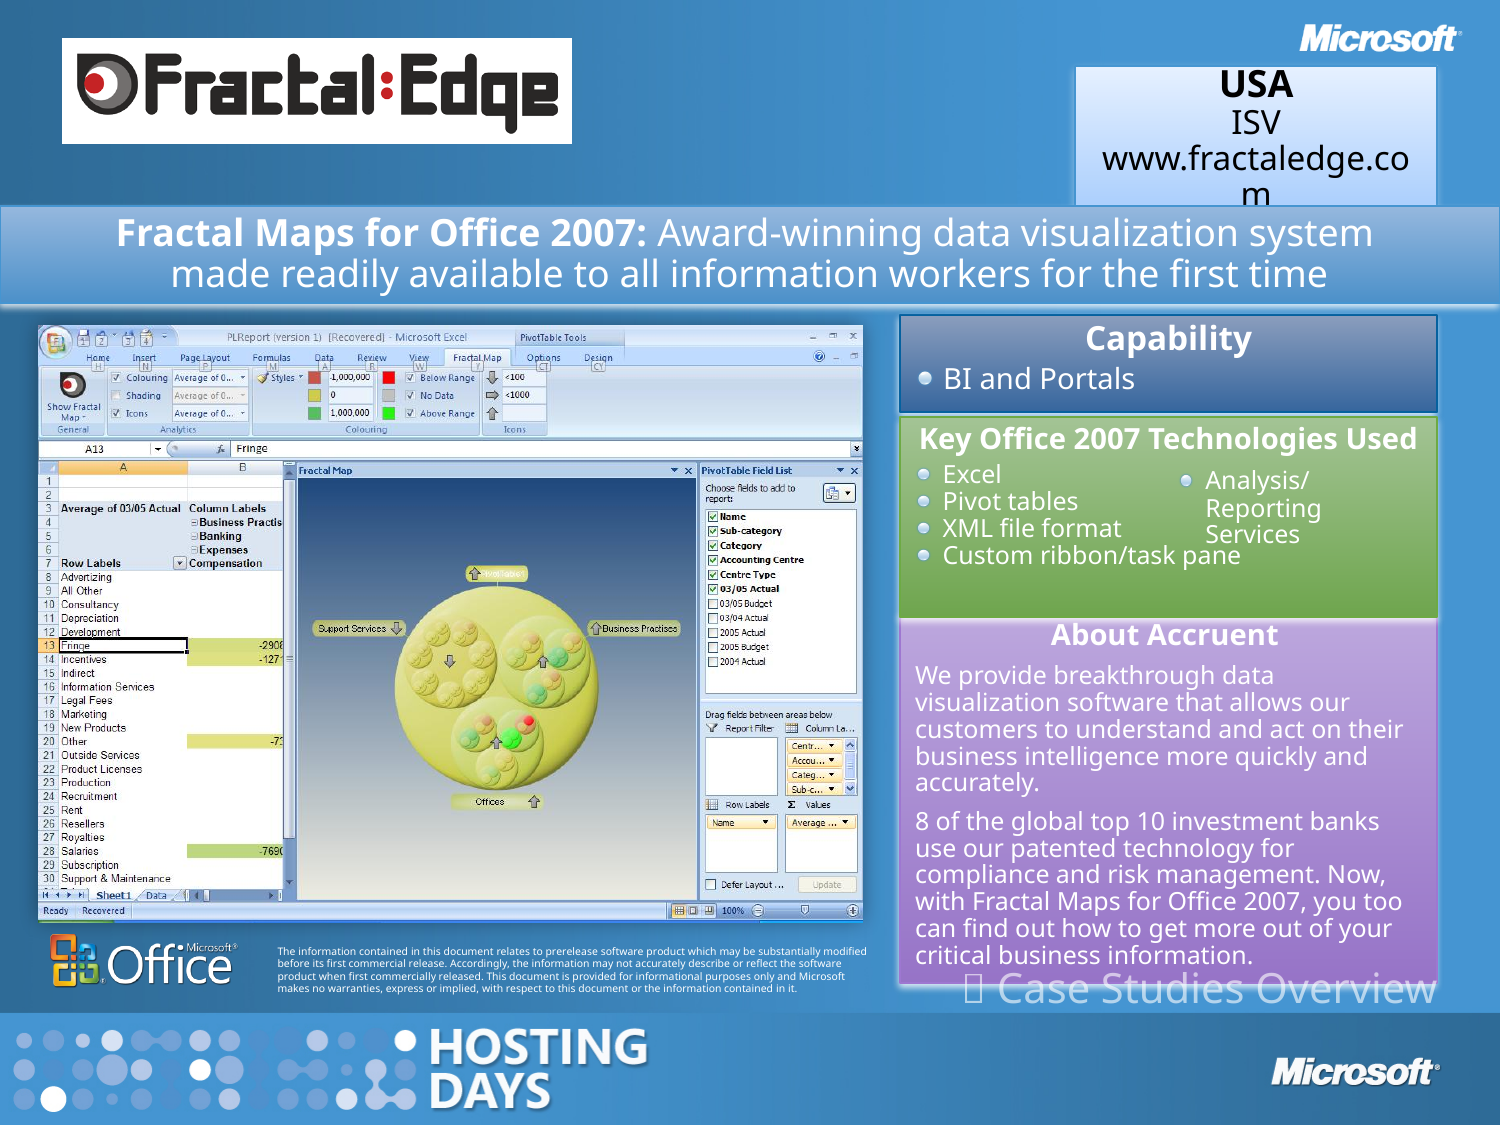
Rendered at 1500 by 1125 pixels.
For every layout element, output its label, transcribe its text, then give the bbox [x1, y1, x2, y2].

text_box  Case Studies Overview [937, 962, 1438, 1013]
text_box USA ISV www.fractaledge.com [1074, 65, 1438, 204]
text_box Fractal Maps for Office 2007: Award-winning data visualization system made readily available to all information workers for the first time [0, 205, 1500, 304]
picture [0, 311, 1500, 1125]
picture [0, 0, 1500, 205]
text_box The information contained in this document relates to prerelease software product which may be substantially modified before its first commercial release. Accordingly, the information may not accurately describe or reflect the software product when first commercially released. This document is provided for informational purposes only and Microsoft makes no warranties, express or implied, with respect to this document or the information contained in it. [262, 937, 888, 1003]
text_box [899, 416, 1438, 618]
text_box About Accruent We provide breakthrough data visualization software that allows our customers to understand and act on their business intelligence more quickly and accurately. 8 of the global top 10 investment banks use our patented technology for compliance and risk management. Now, with Fractal Maps for Office 2007, you too can find out how to get more out of your critical business information. [899, 627, 1438, 984]
picture [914, 367, 936, 389]
text_box Capability BI and Portals [899, 314, 1438, 413]
